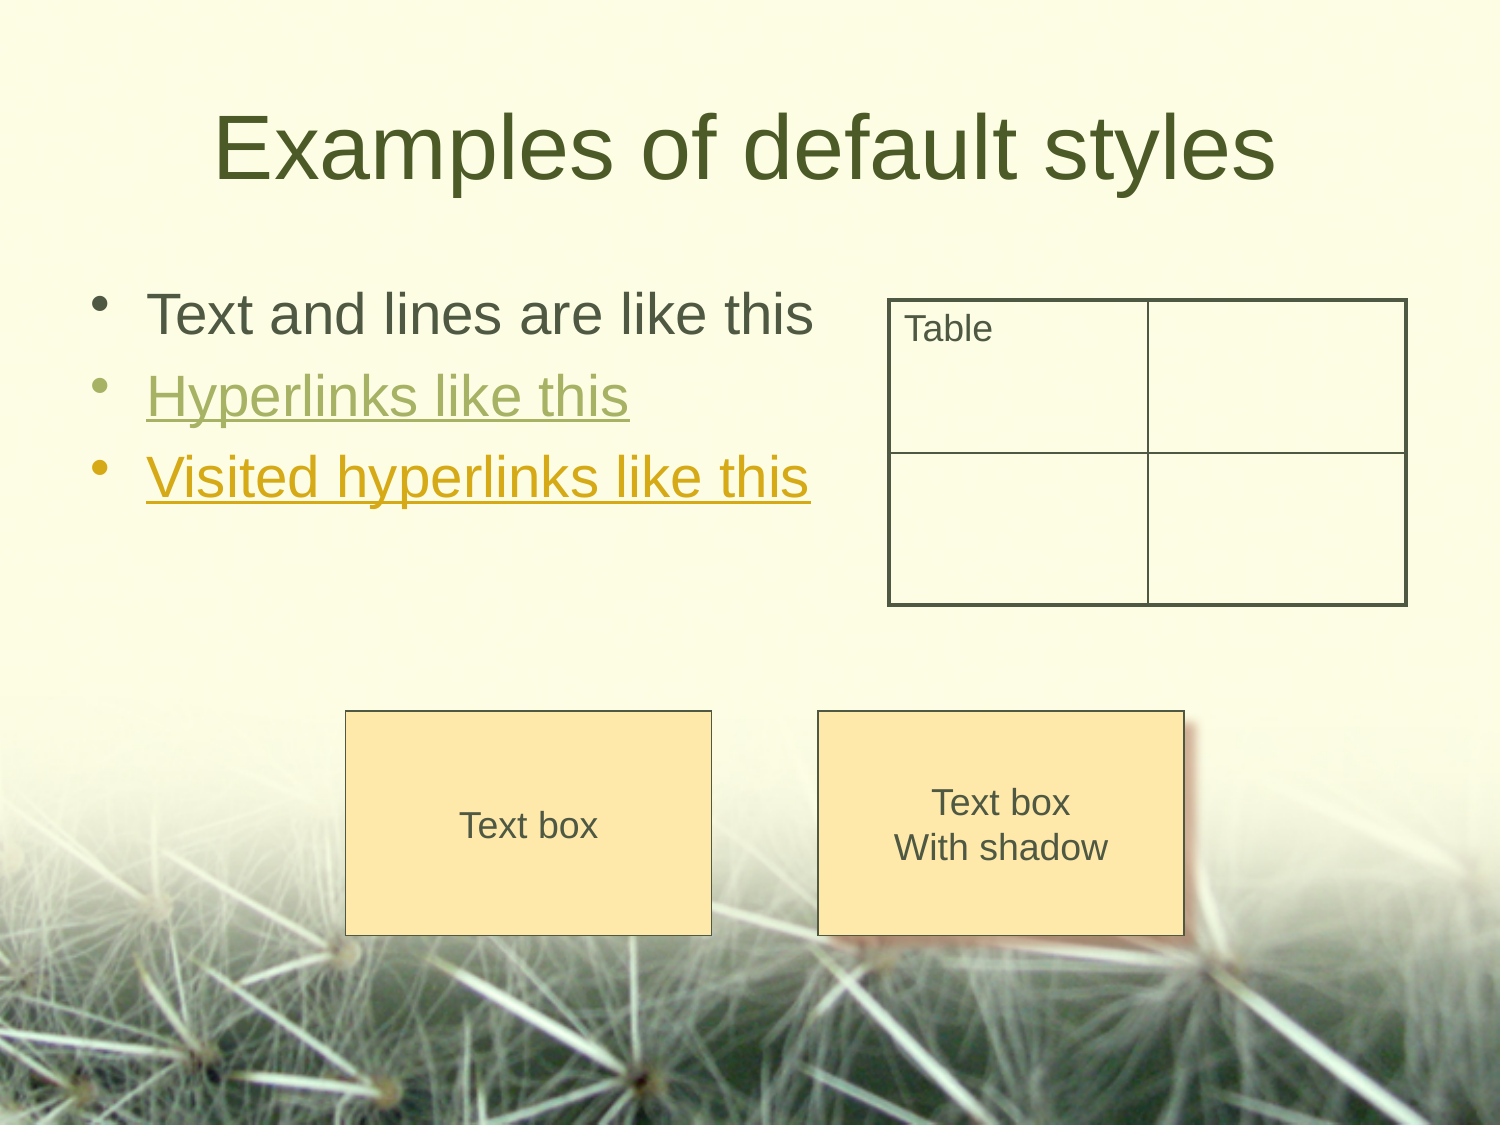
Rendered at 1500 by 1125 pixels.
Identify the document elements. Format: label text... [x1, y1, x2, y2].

table_cell [891, 454, 1147, 603]
table_header [1149, 302, 1404, 452]
text_box Text box [345, 710, 712, 936]
table_cell [1149, 454, 1404, 603]
title Examples of default styles [75, 49, 1418, 237]
picture [0, 0, 1500, 1125]
list Text and lines are like this Hyperlinks like this Visited hyperlinks like this [75, 268, 841, 627]
text_box Text box With shadow [817, 710, 1184, 936]
table_header Table [891, 302, 1147, 452]
